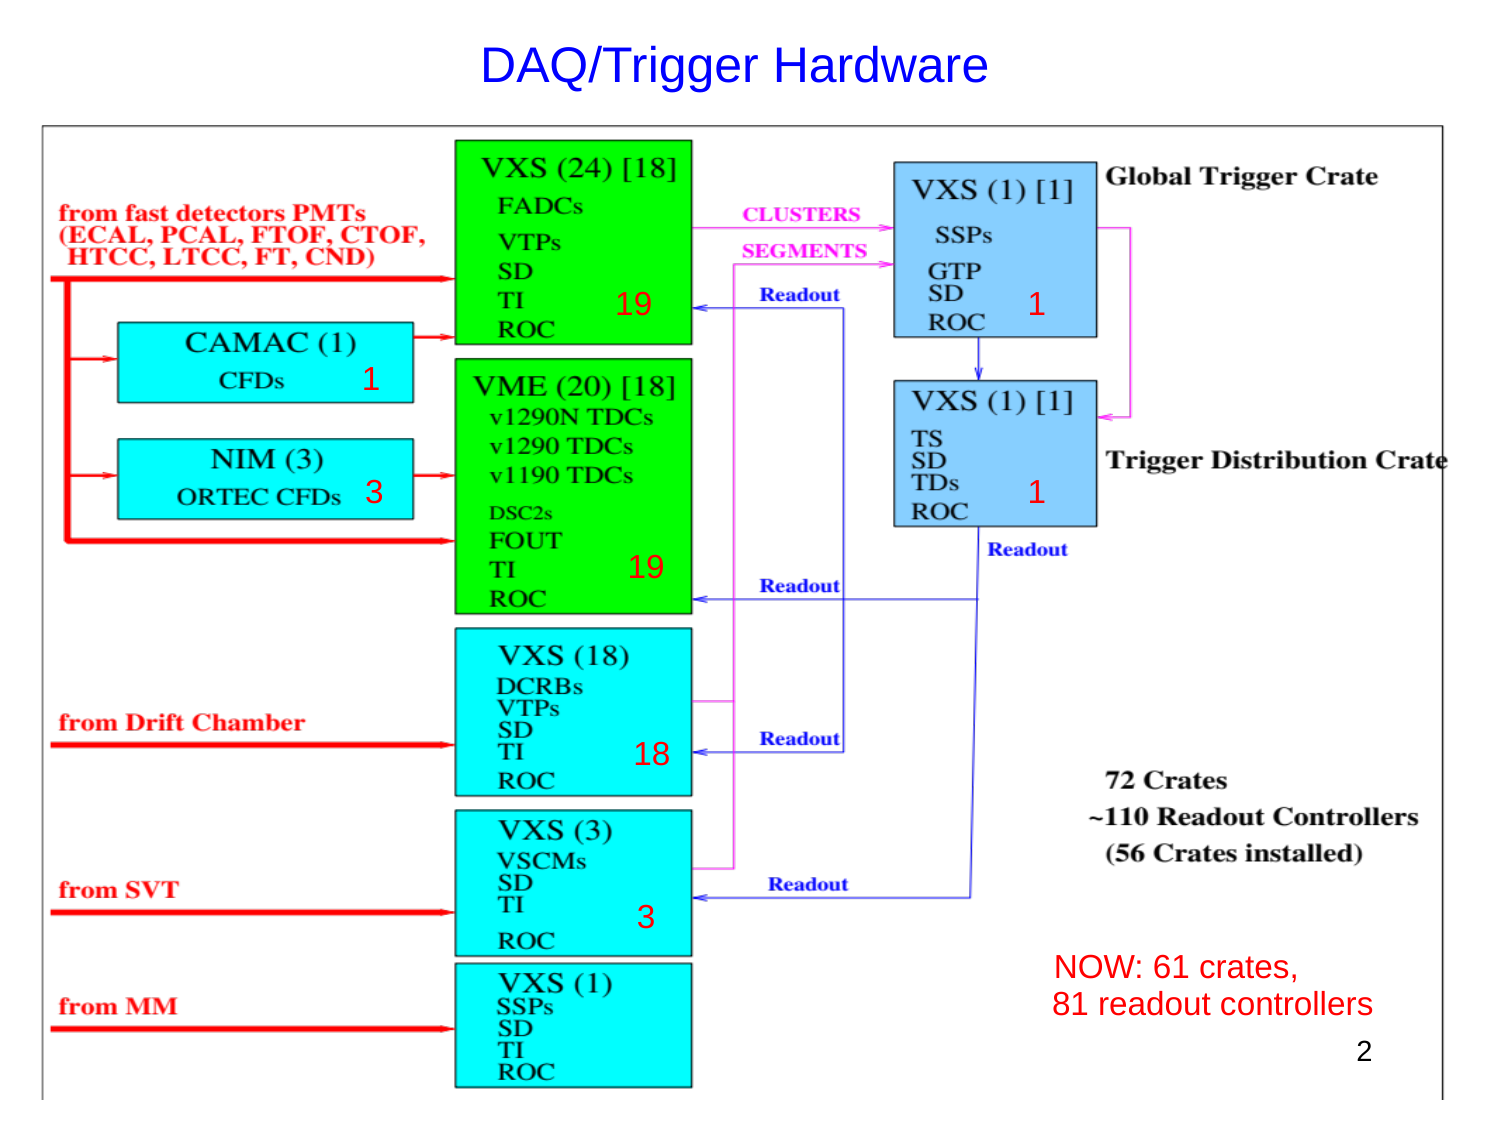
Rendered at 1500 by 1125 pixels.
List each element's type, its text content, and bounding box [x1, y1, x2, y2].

picture [41, 124, 1463, 1101]
text_box DAQ/Trigger Hardware [465, 24, 1005, 100]
